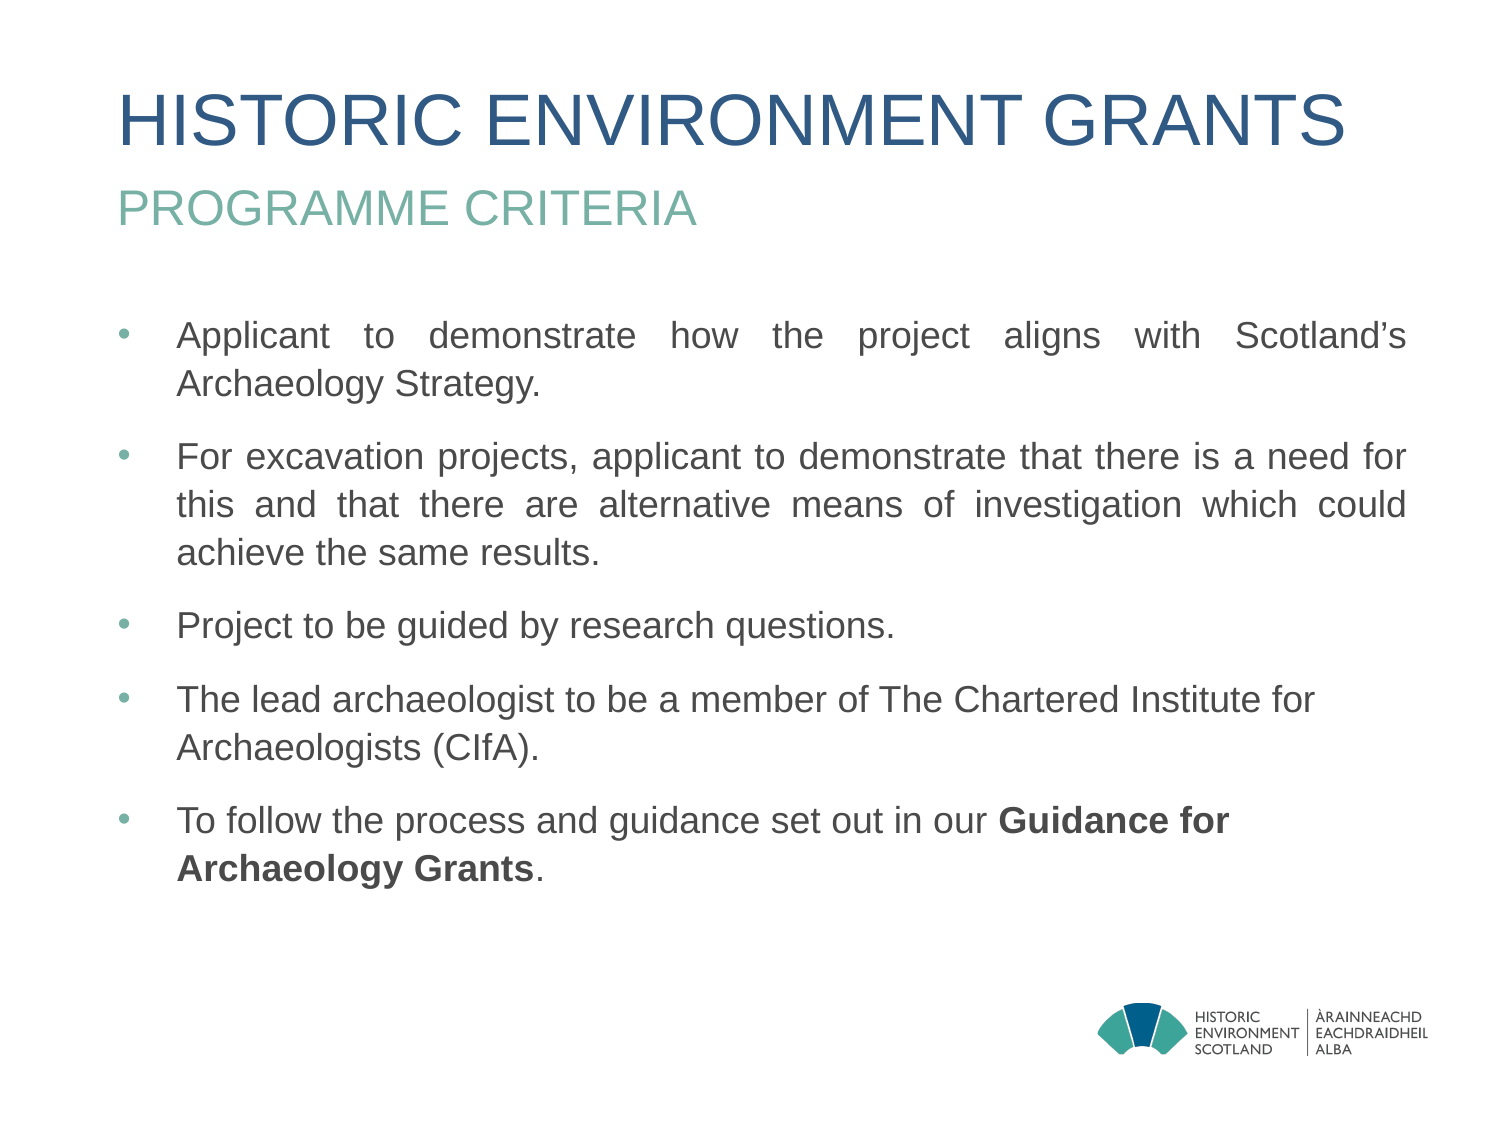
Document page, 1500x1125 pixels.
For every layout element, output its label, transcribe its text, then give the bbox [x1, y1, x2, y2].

title HISTORIC ENVIRONMENT GRANTS [117, 82, 1428, 182]
list Programme CriteriA [116, 182, 1428, 247]
list Applicant to demonstrate how the project aligns with Scotland’s Archaeology Strategy. For excavation projects, applicant to demonstrate that there is a need for this and that there are alternative means of investigation which could achieve the same results. Project to be guided by research questions. The lead archaeologist to be a member of The Chartered Institute for Archaeologists (CIfA). To follow the process and guidance set out in our Guidance for Archaeology Grants. [117, 307, 1408, 1042]
